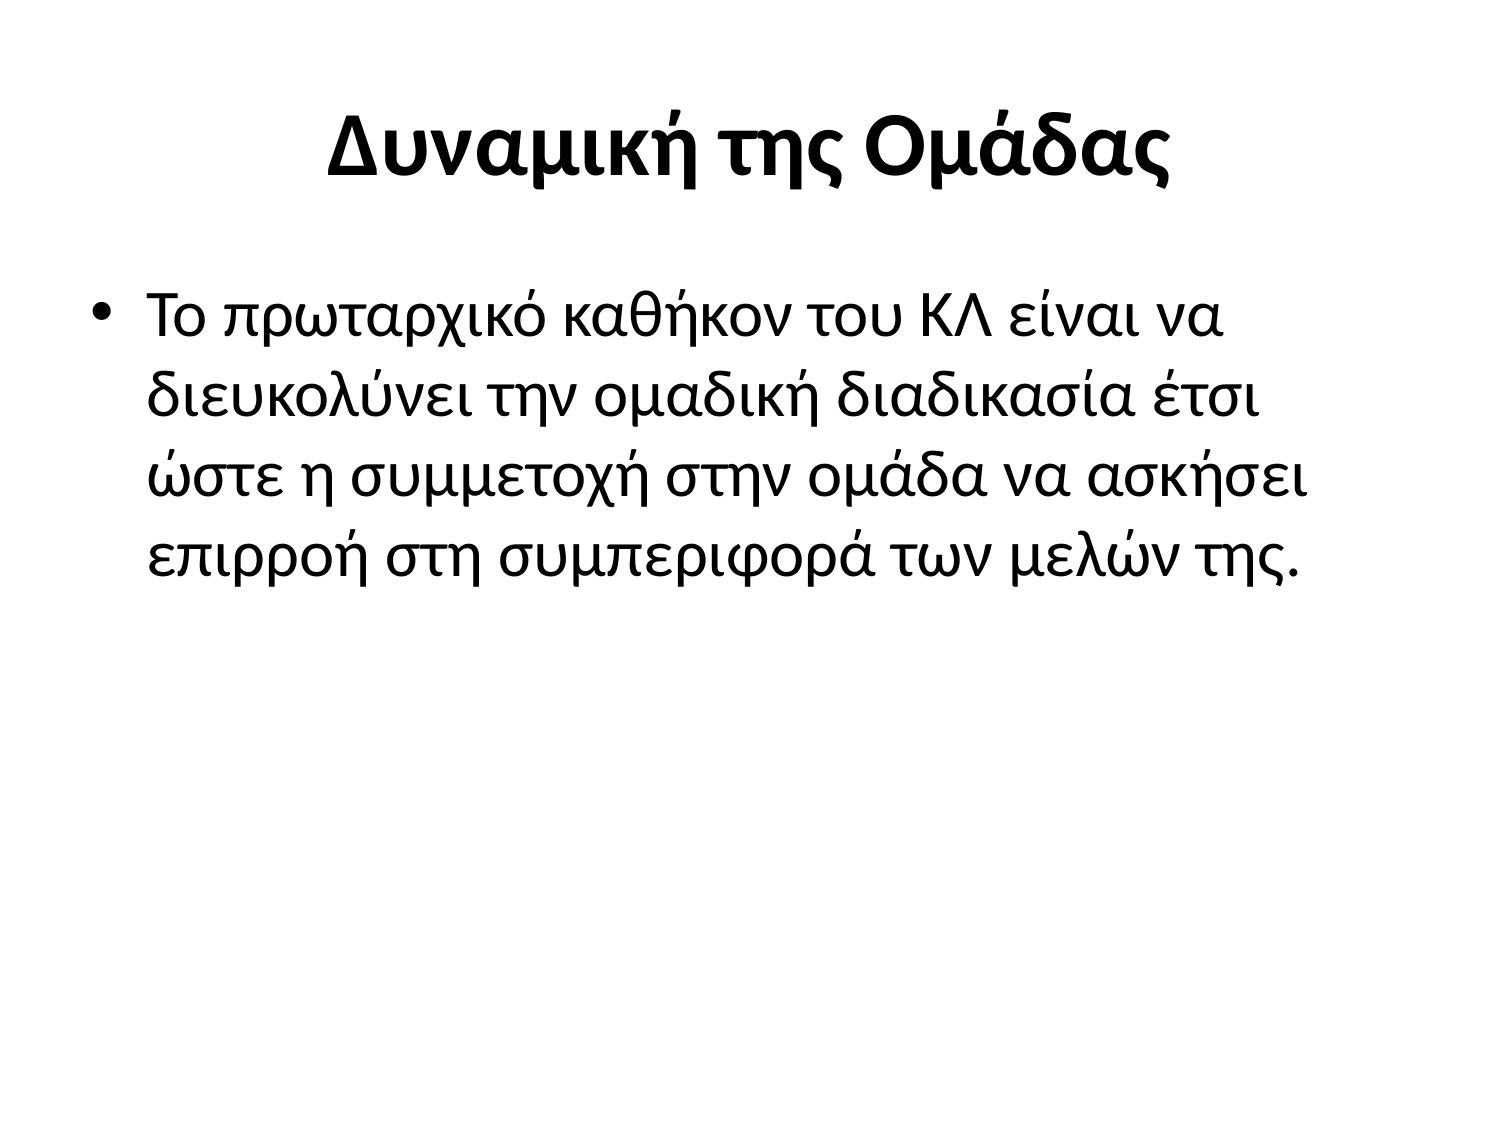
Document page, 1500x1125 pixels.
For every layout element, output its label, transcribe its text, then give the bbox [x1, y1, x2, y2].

title Δυναμική της Ομάδας [75, 45, 1425, 233]
list Το πρωταρχικό καθήκον του ΚΛ είναι να διευκολύνει την ομαδική διαδικασία έτσι ώστε η συμμετοχή στην ομάδα να ασκήσει επιρροή στη συμπεριφορά των μελών της. [75, 262, 1425, 1005]
